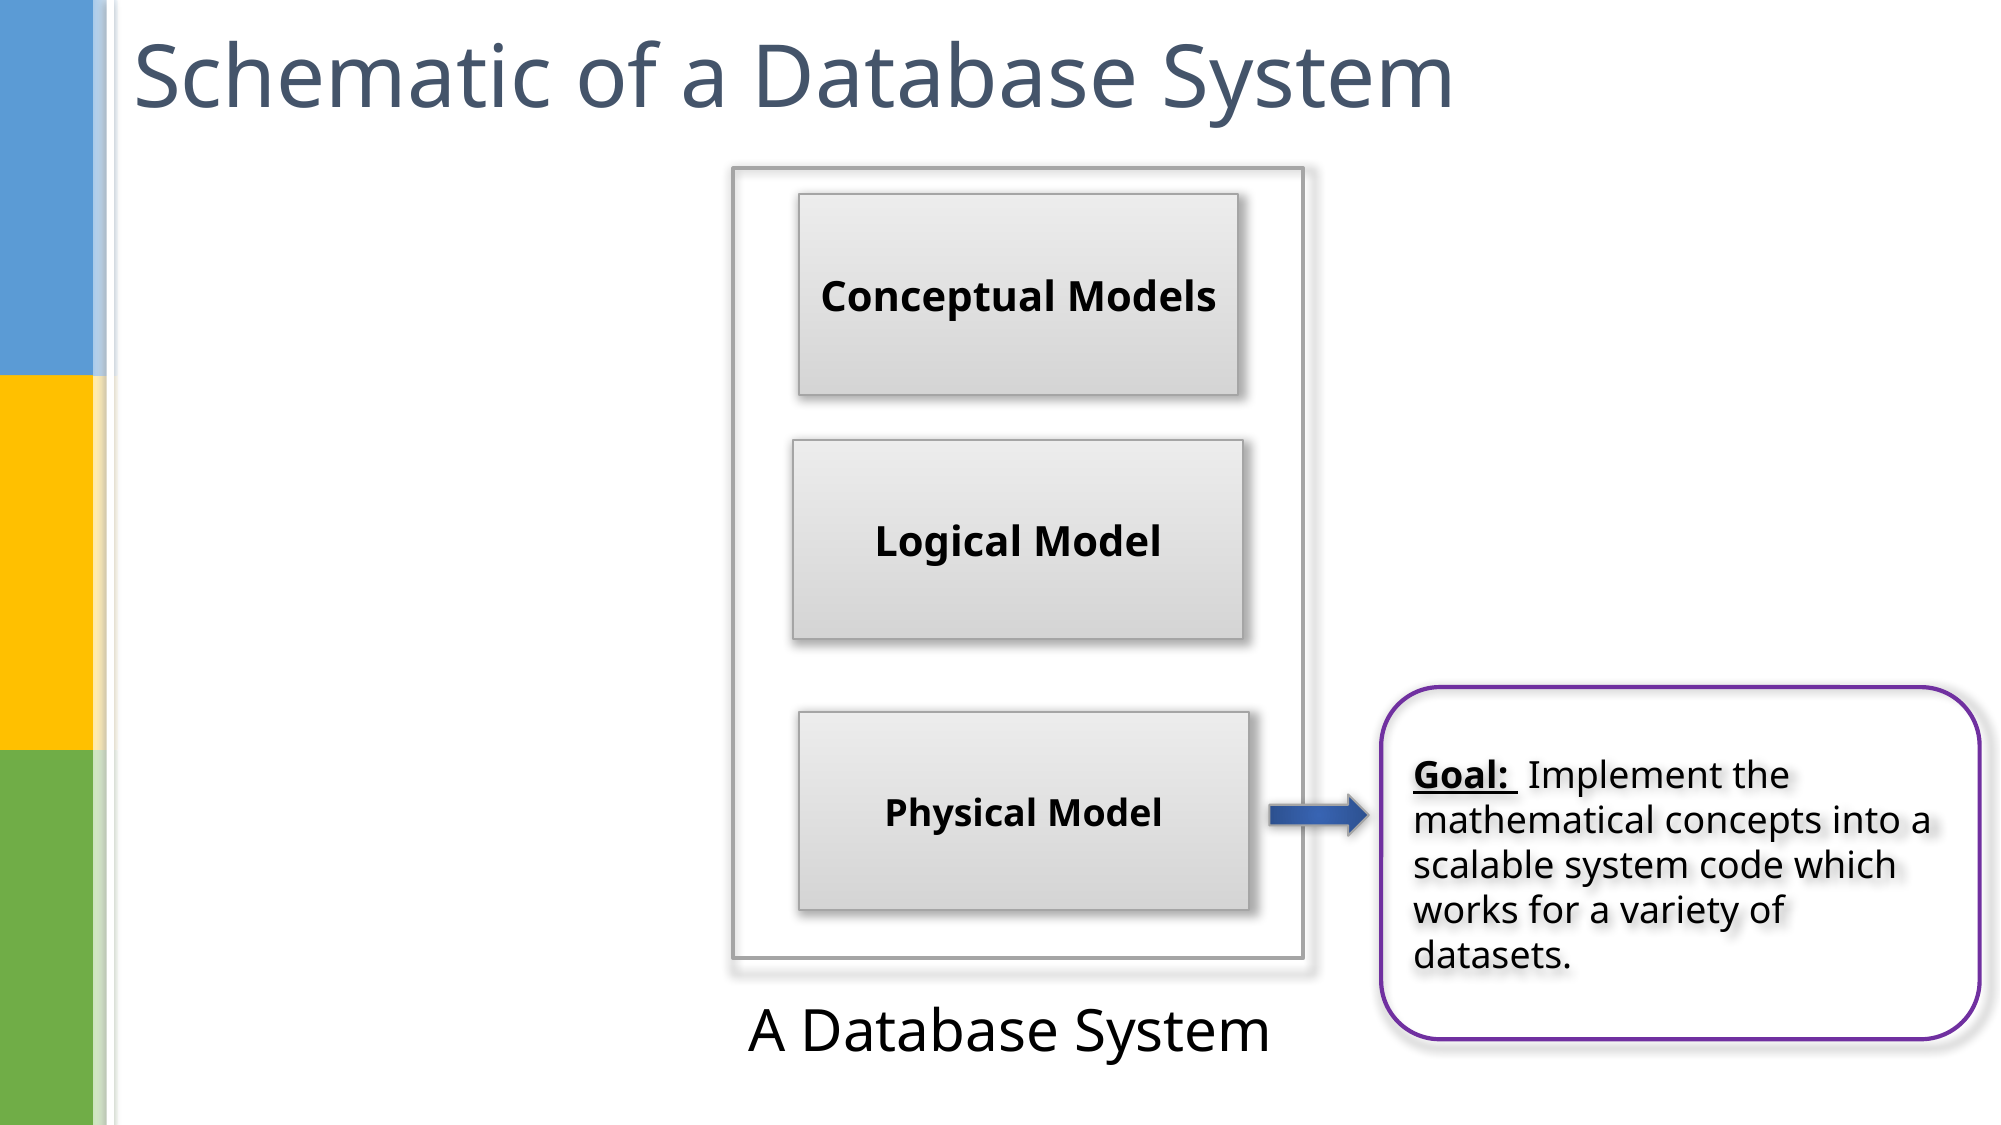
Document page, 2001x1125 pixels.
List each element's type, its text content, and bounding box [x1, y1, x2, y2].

text_box [732, 167, 1304, 959]
text_box Goal: Implement the mathematical concepts into a scalable system code which works for a variety of datasets. [1380, 686, 1981, 1041]
text_box Physical Model [798, 711, 1250, 911]
text_box [1268, 793, 1370, 837]
text_box Hash Prefix [794, 708, 1304, 921]
text_box Conceptual Models [798, 193, 1239, 396]
text_box Logical Model [792, 439, 1244, 640]
text_box Hash Prefix [794, 191, 1251, 405]
title Schematic of a Database System [118, 13, 1919, 133]
text_box Hash Prefix [788, 437, 1256, 651]
list A Database System [733, 993, 1330, 1079]
